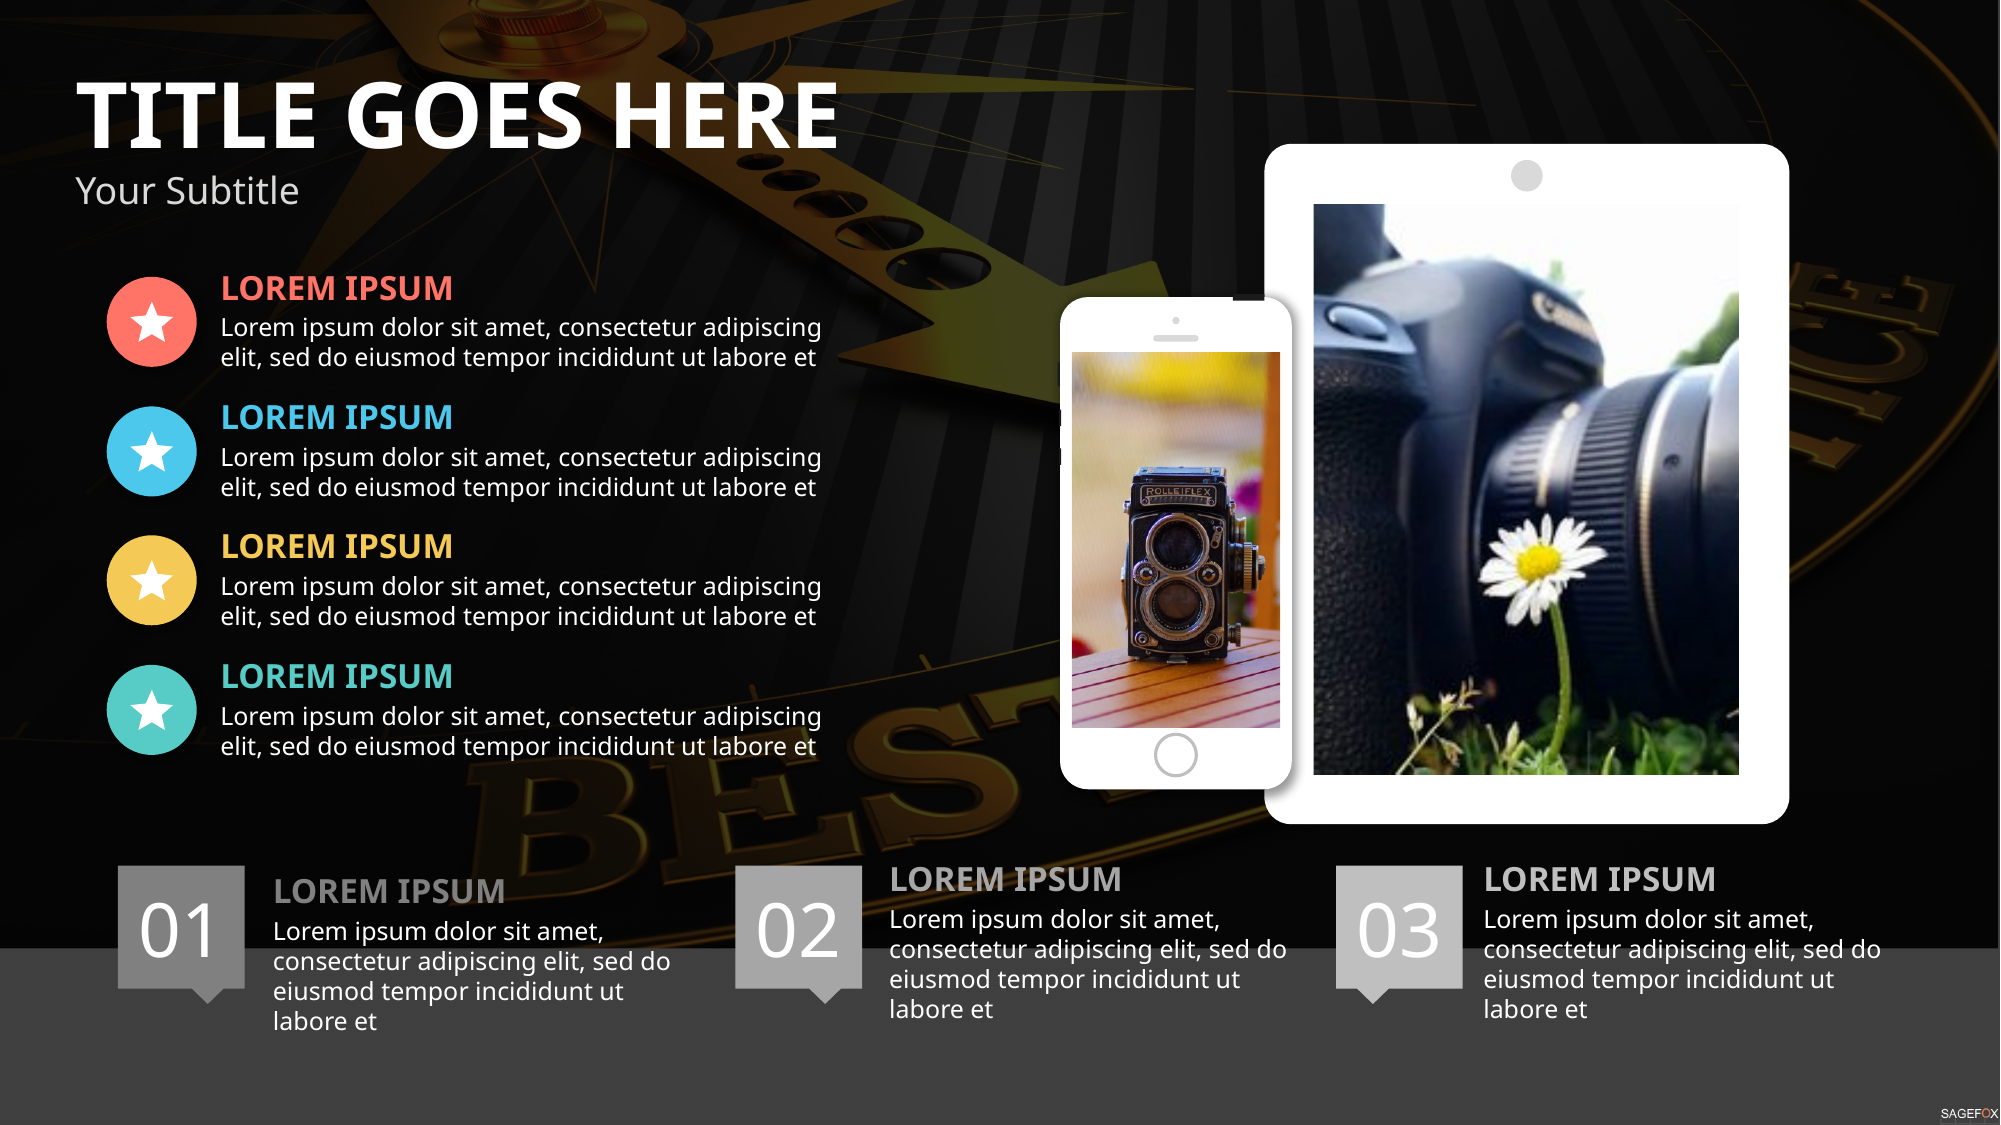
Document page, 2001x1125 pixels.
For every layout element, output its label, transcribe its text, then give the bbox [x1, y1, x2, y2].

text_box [106, 535, 197, 626]
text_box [1057, 294, 1292, 790]
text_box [106, 276, 197, 367]
text_box LOREM IPSUM Lorem ipsum dolor sit amet, consectetur adipiscing elit, sed do eiusmod tempor incididunt ut labore et [1473, 853, 1913, 1029]
text_box LOREM IPSUM Lorem ipsum dolor sit amet, consectetur adipiscing elit, sed do eiusmod tempor incididunt ut labore et [879, 853, 1319, 1029]
text_box 03 [1334, 864, 1464, 1006]
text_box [106, 406, 197, 497]
picture [0, 0, 2001, 1125]
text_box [106, 664, 197, 755]
text_box LOREM IPSUM Lorem ipsum dolor sit amet, consectetur adipiscing elit, sed do eiusmod tempor incididunt ut labore et [210, 391, 845, 507]
text_box LOREM IPSUM Lorem ipsum dolor sit amet, consectetur adipiscing elit, sed do eiusmod tempor incididunt ut labore et [262, 865, 703, 1041]
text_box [1264, 143, 1790, 825]
text_box LOREM IPSUM Lorem ipsum dolor sit amet, consectetur adipiscing elit, sed do eiusmod tempor incididunt ut labore et [210, 262, 845, 377]
text_box LOREM IPSUM Lorem ipsum dolor sit amet, consectetur adipiscing elit, sed do eiusmod tempor incididunt ut labore et [210, 520, 845, 636]
text_box 02 [734, 864, 864, 1006]
text_box 01 [116, 864, 246, 1006]
text_box LOREM IPSUM Lorem ipsum dolor sit amet, consectetur adipiscing elit, sed do eiusmod tempor incididunt ut labore et [210, 650, 845, 765]
text_box TITLE GOES HERE Your Subtitle [60, 49, 1036, 220]
